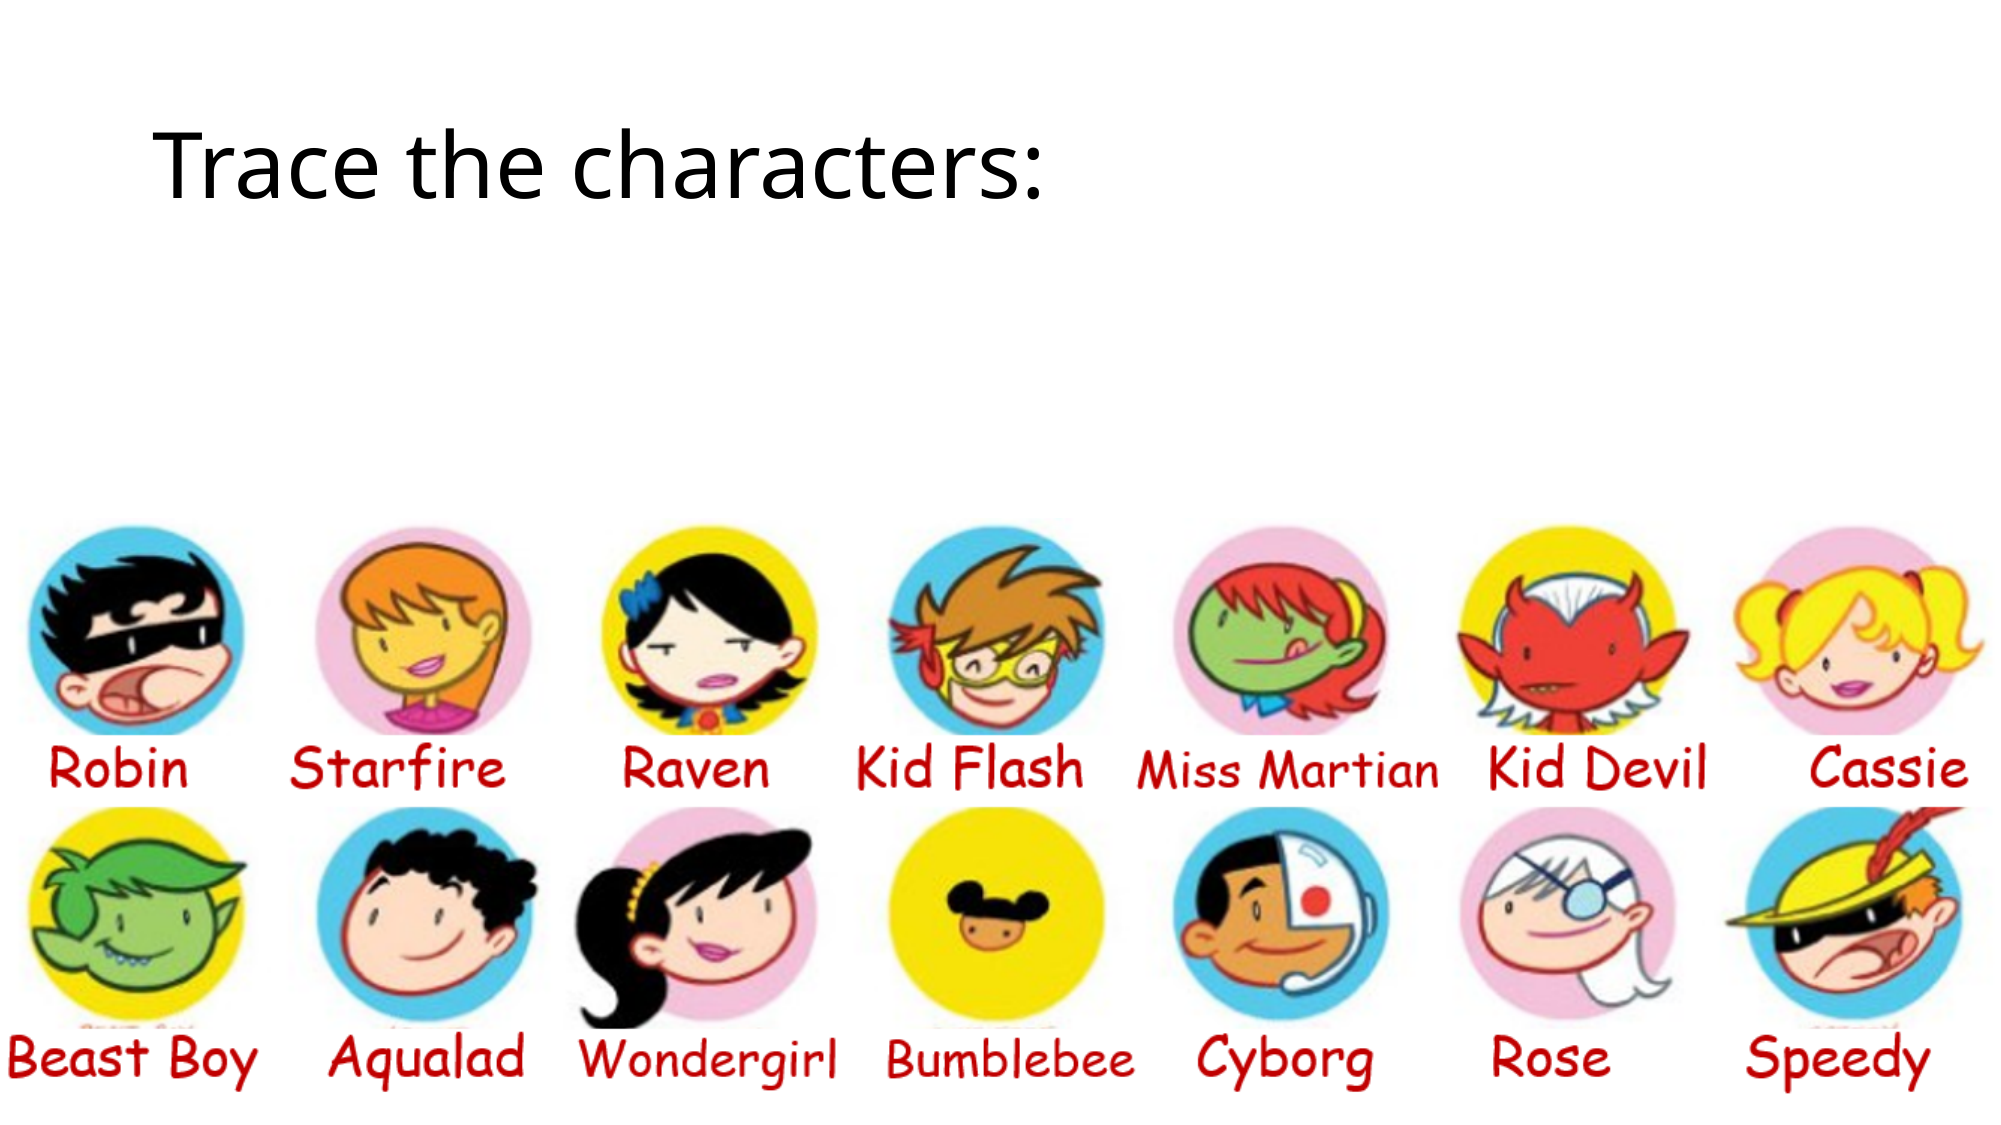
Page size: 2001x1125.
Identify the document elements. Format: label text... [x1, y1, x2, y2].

title Trace the characters: [137, 59, 1863, 278]
picture [0, 518, 2000, 1125]
